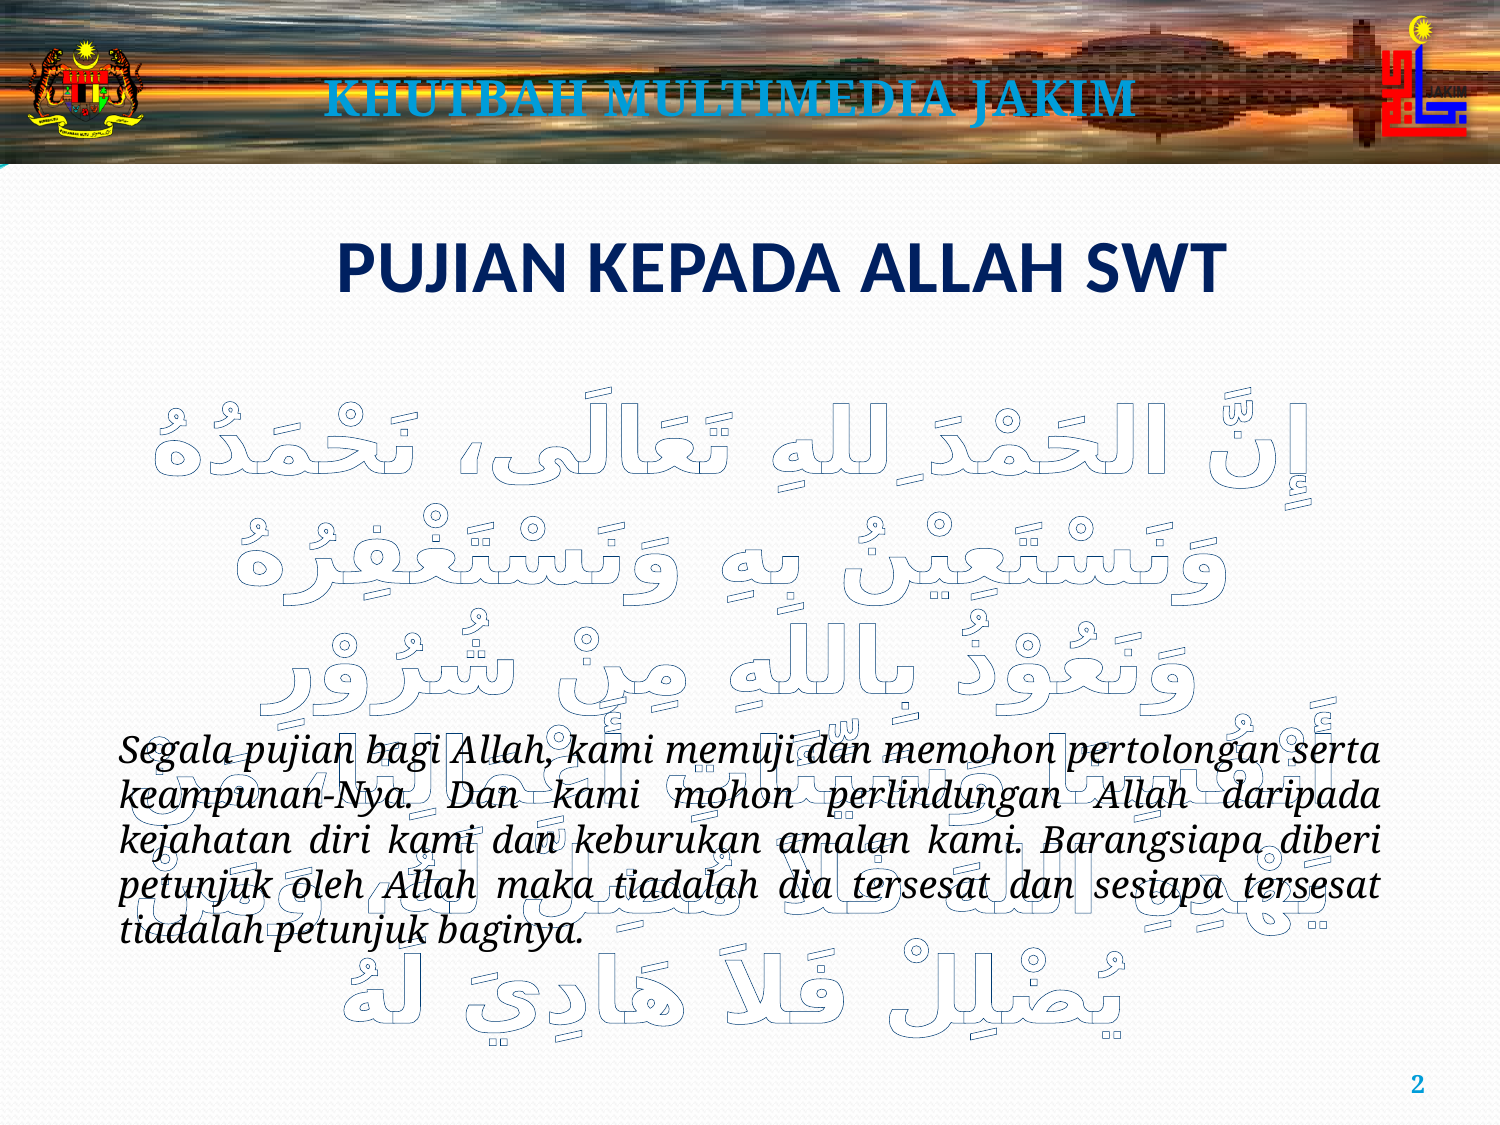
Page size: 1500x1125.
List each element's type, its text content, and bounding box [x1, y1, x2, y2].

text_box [0, 0, 1500, 165]
text_box إِنَّ الحَمْدَ ِللهِ تَعَالَى، نَحْمَدُهُ وَنَسْتَعِيْنُ بِهِ وَنَسْتَغْفِرُهُ وَنَعُوْذُ بِاللهِ مِنْ شُرُوْرِ أَنْفُسِنَا وَسَيِّئَاتِ أَعْمَالِنَا، مَنْ يَهْدِهِ اللهَ فَلاَ مُضِلَّ لَهُ، وَمَنْ يُضْلِلْ فَلاَ هَادِيَ لَهُ [105, 987, 1360, 1049]
text_box إِنَّ الحَمْدَ ِللهِ تَعَالَى، نَحْمَدُهُ وَنَسْتَعِيْنُ بِهِ وَنَسْتَغْفِرُهُ وَنَعُوْذُ بِاللهِ مِنْ شُرُوْرِ أَنْفُسِنَا وَسَيِّئَاتِ أَعْمَالِنَا، مَنْ يَهْدِهِ اللهَ فَلاَ مُضِلَّ لَهُ، وَمَنْ يُضْلِلْ فَلاَ هَادِيَ لَهُ [105, 374, 1360, 691]
text_box Segala pujian bagi Allah, kami memuji dan memohon pertolongan serta keampunan-Nya. Dan kami mohon perlindungan Allah daripada kejahatan diri kami dan keburukan amalan kami. Barangsiapa diberi petunjuk oleh Allah maka tiadalah dia tersesat dan sesiapa tersesat tiadalah petunjuk baginya. [86, 678, 1415, 1000]
text_box PUJIAN KEPADA ALLAH SWT [321, 210, 1244, 315]
slide_number 2 [1299, 1042, 1425, 1103]
